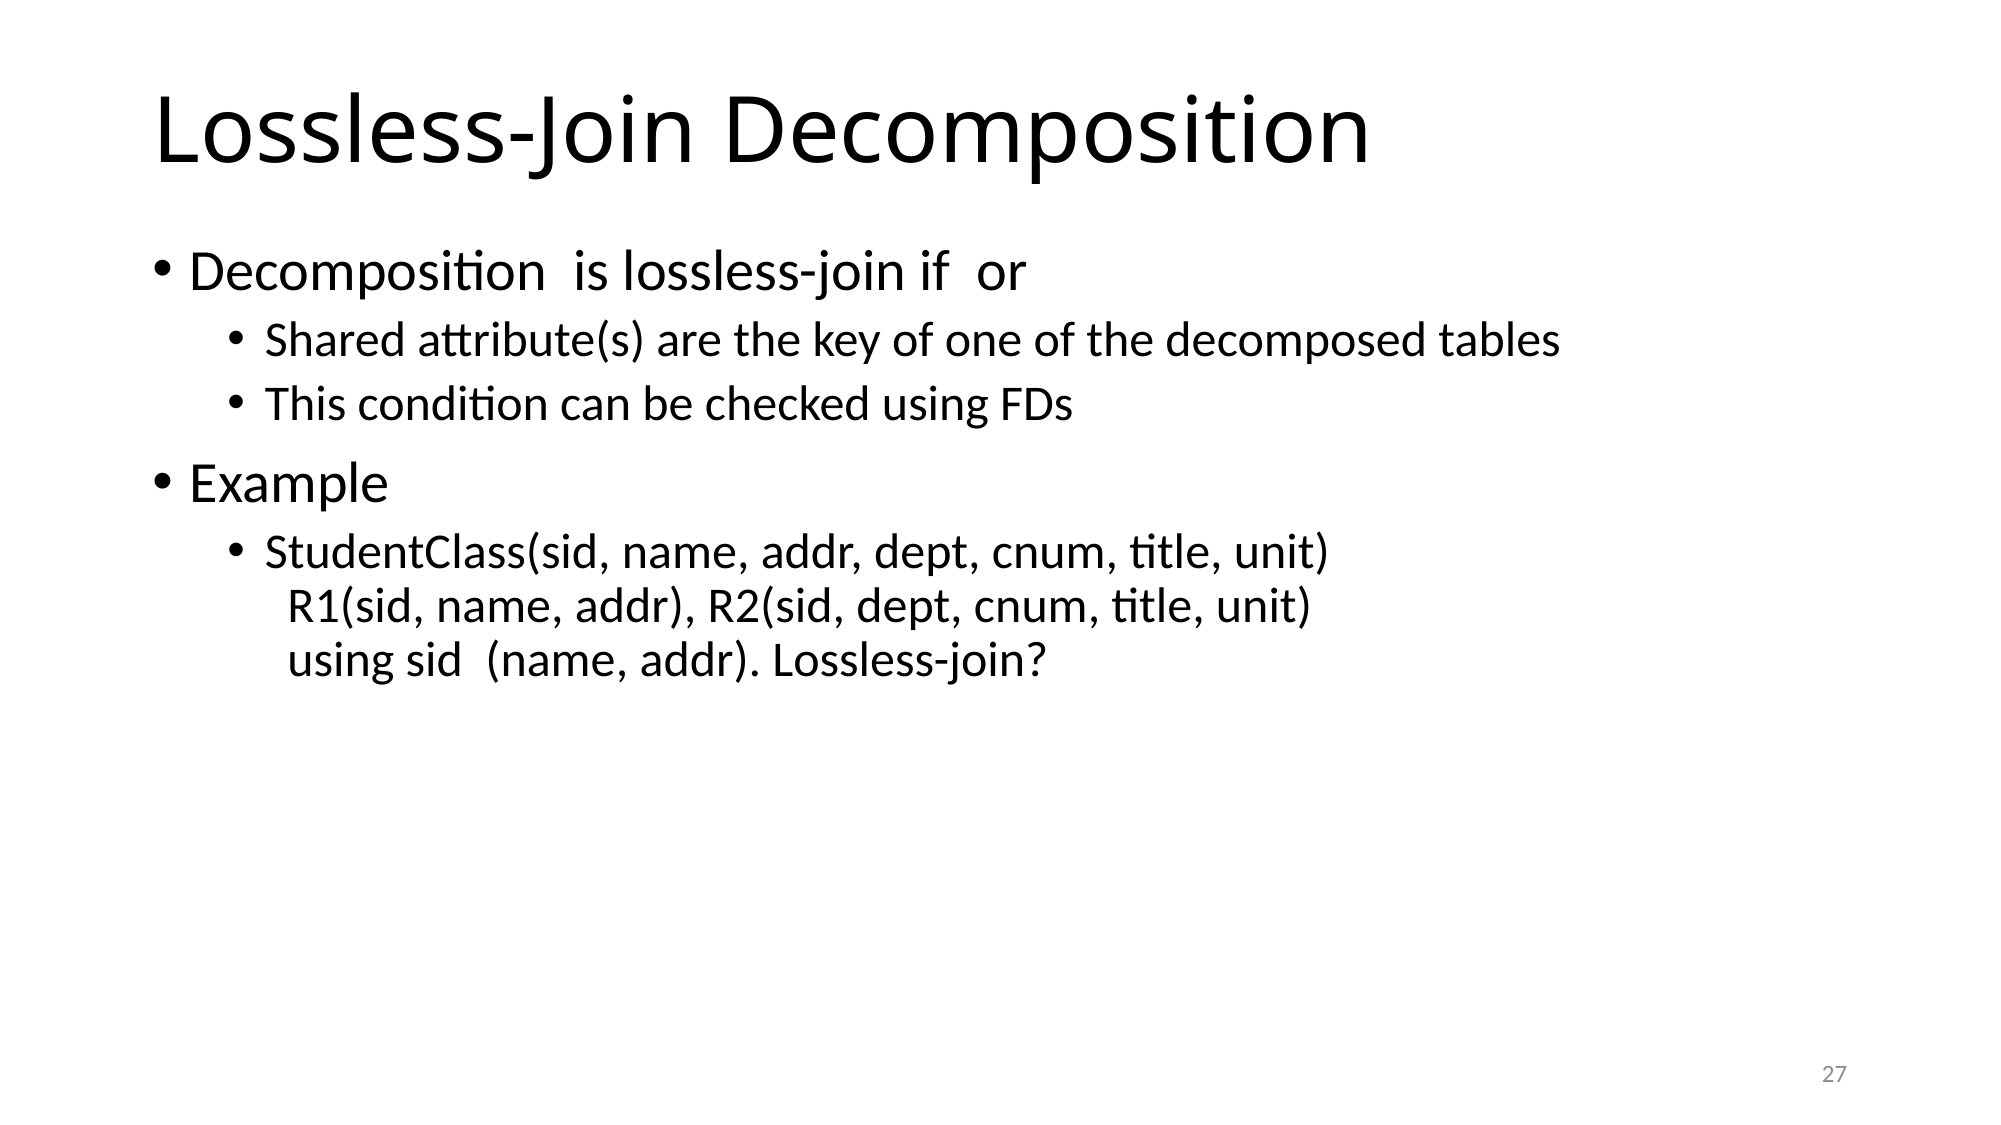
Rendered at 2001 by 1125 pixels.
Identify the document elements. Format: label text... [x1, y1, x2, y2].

slide_number 27 [1412, 1042, 1863, 1103]
title Lossless-Join Decomposition [137, 59, 1863, 206]
